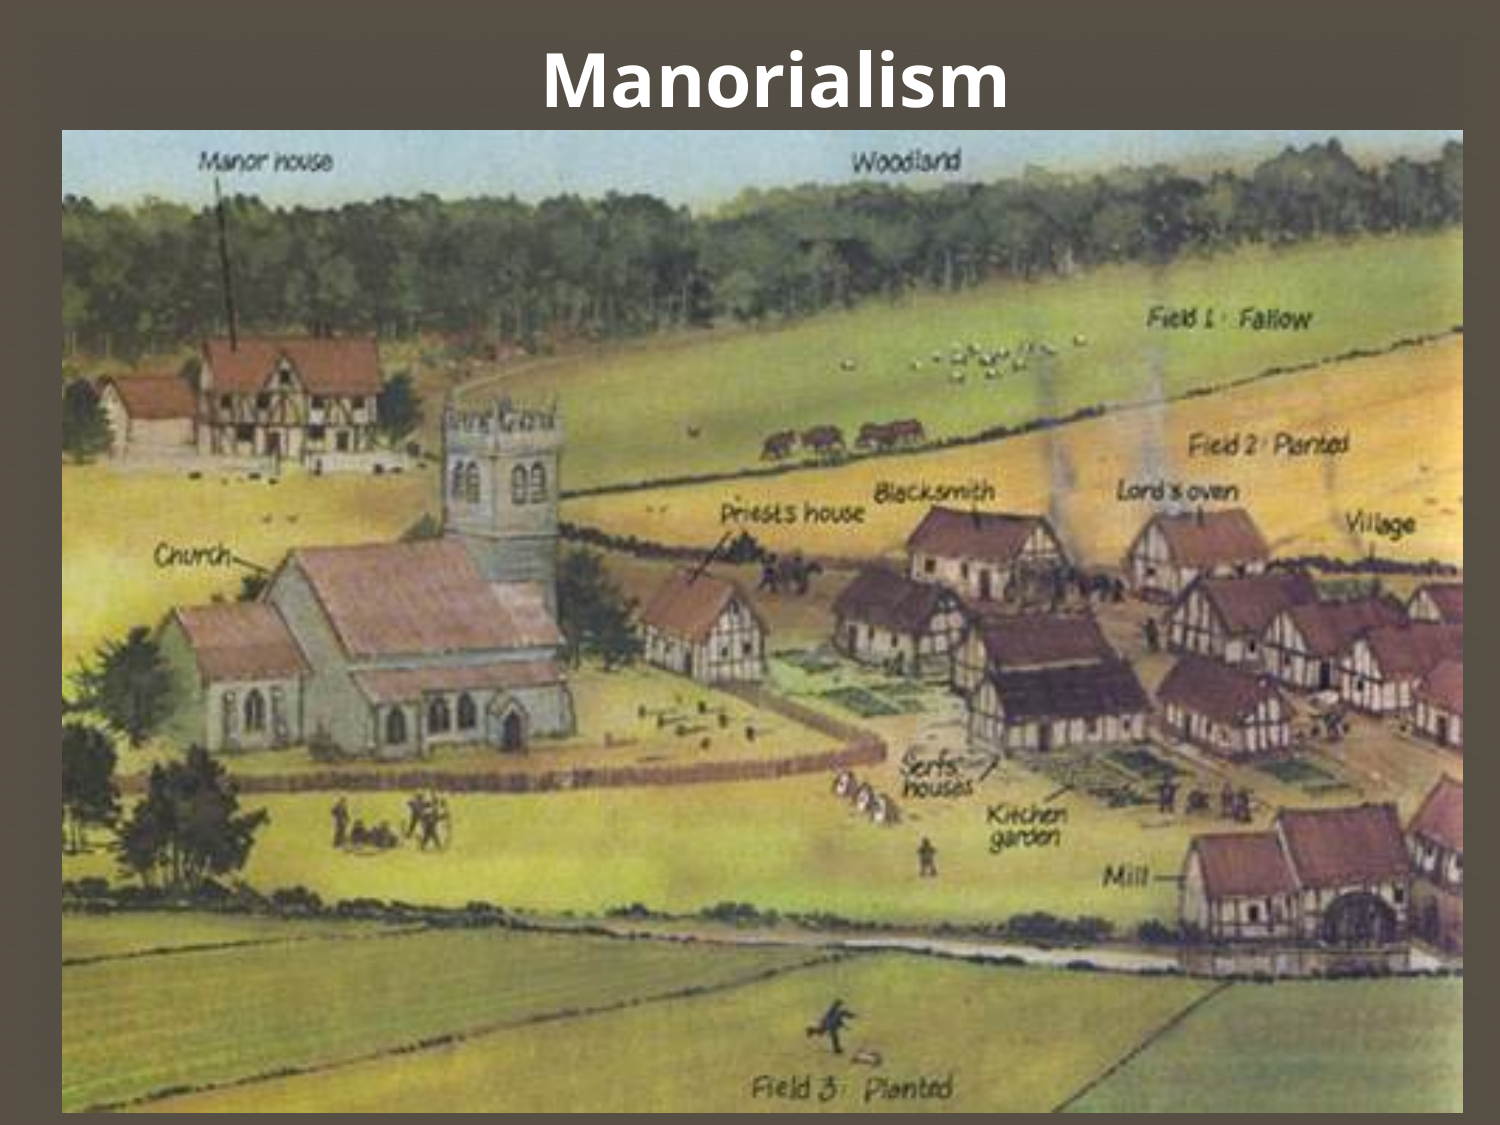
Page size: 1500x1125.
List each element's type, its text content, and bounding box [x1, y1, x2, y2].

text_box Manorialism [525, 24, 1027, 128]
picture [61, 130, 1463, 1113]
